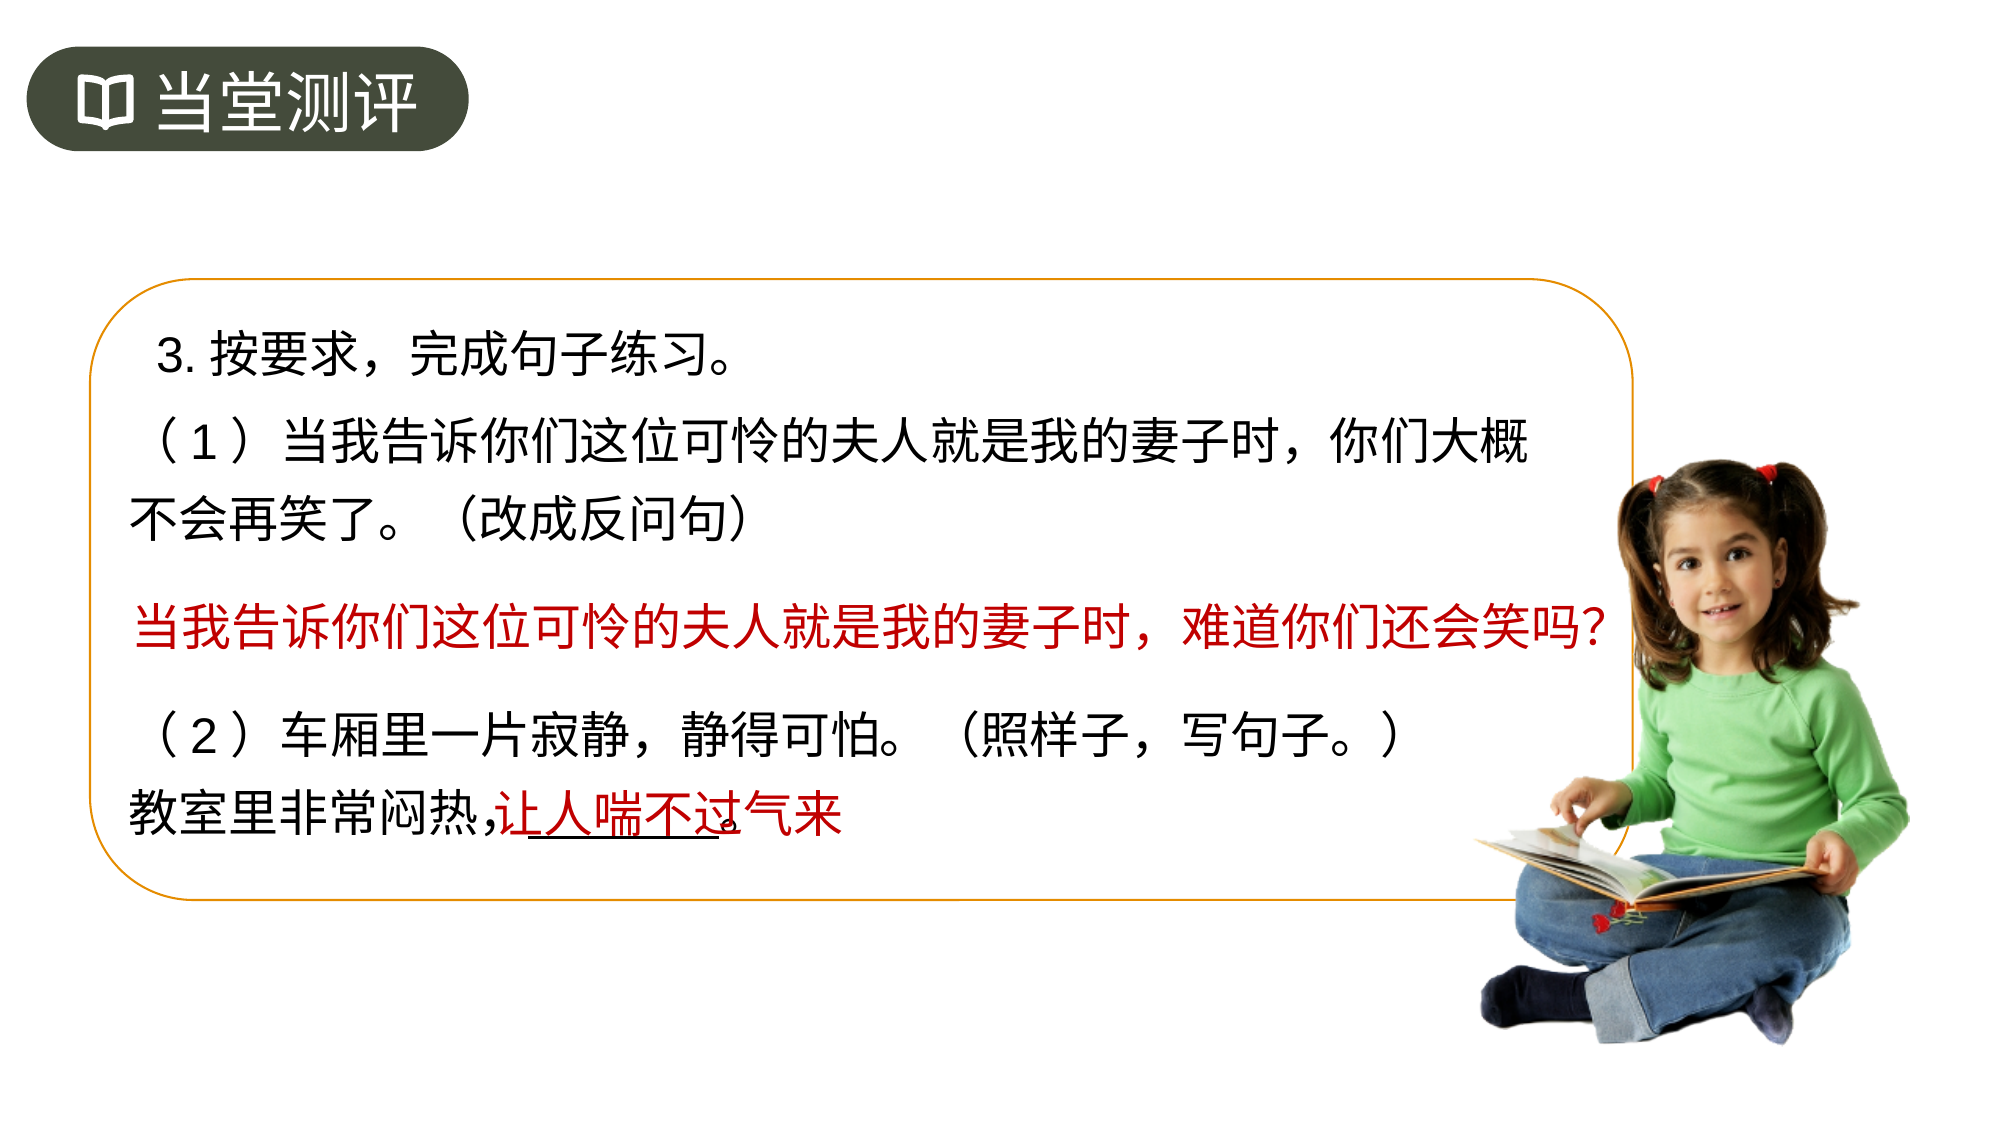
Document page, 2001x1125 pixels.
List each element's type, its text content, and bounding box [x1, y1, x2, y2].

text_box 当堂测评 [137, 53, 444, 149]
picture [1472, 458, 1910, 1047]
text_box 让人喘不过气来 [422, 744, 1472, 850]
text_box 当我告诉你们这位可怜的夫人就是我的妻子时，难道你们还会笑吗？ [116, 558, 1472, 664]
text_box [88, 278, 1634, 902]
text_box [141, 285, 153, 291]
